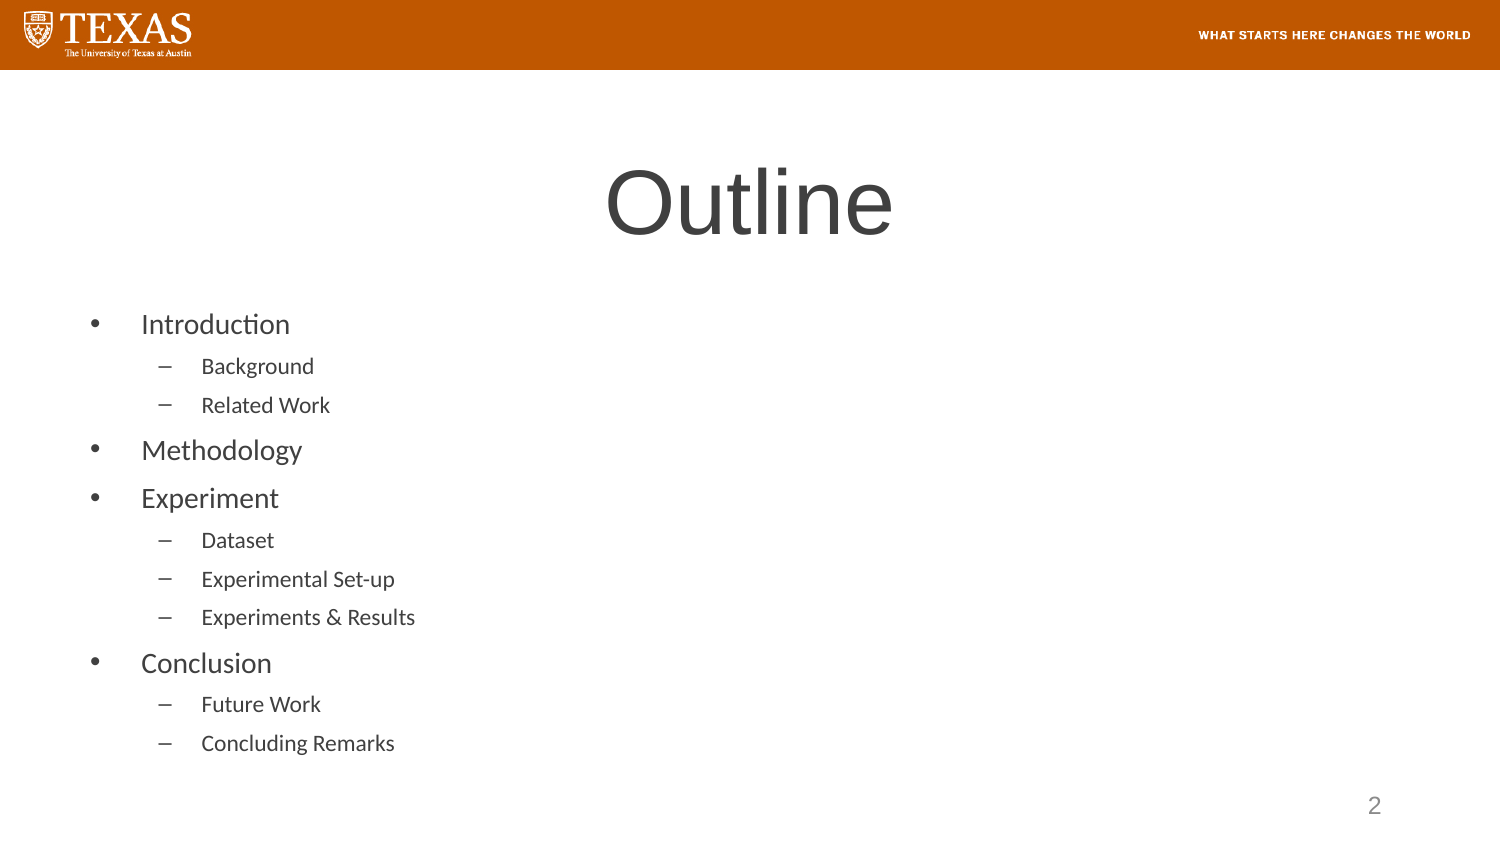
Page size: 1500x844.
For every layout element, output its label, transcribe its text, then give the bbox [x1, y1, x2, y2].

list Introduction Background Related Work Methodology Experiment Dataset Experimental Set-up Experiments & Results Conclusion Future Work Concluding Remarks [75, 290, 950, 769]
title Outline [75, 127, 1425, 269]
slide_number 2 [1059, 782, 1397, 828]
picture [0, 0, 1500, 844]
